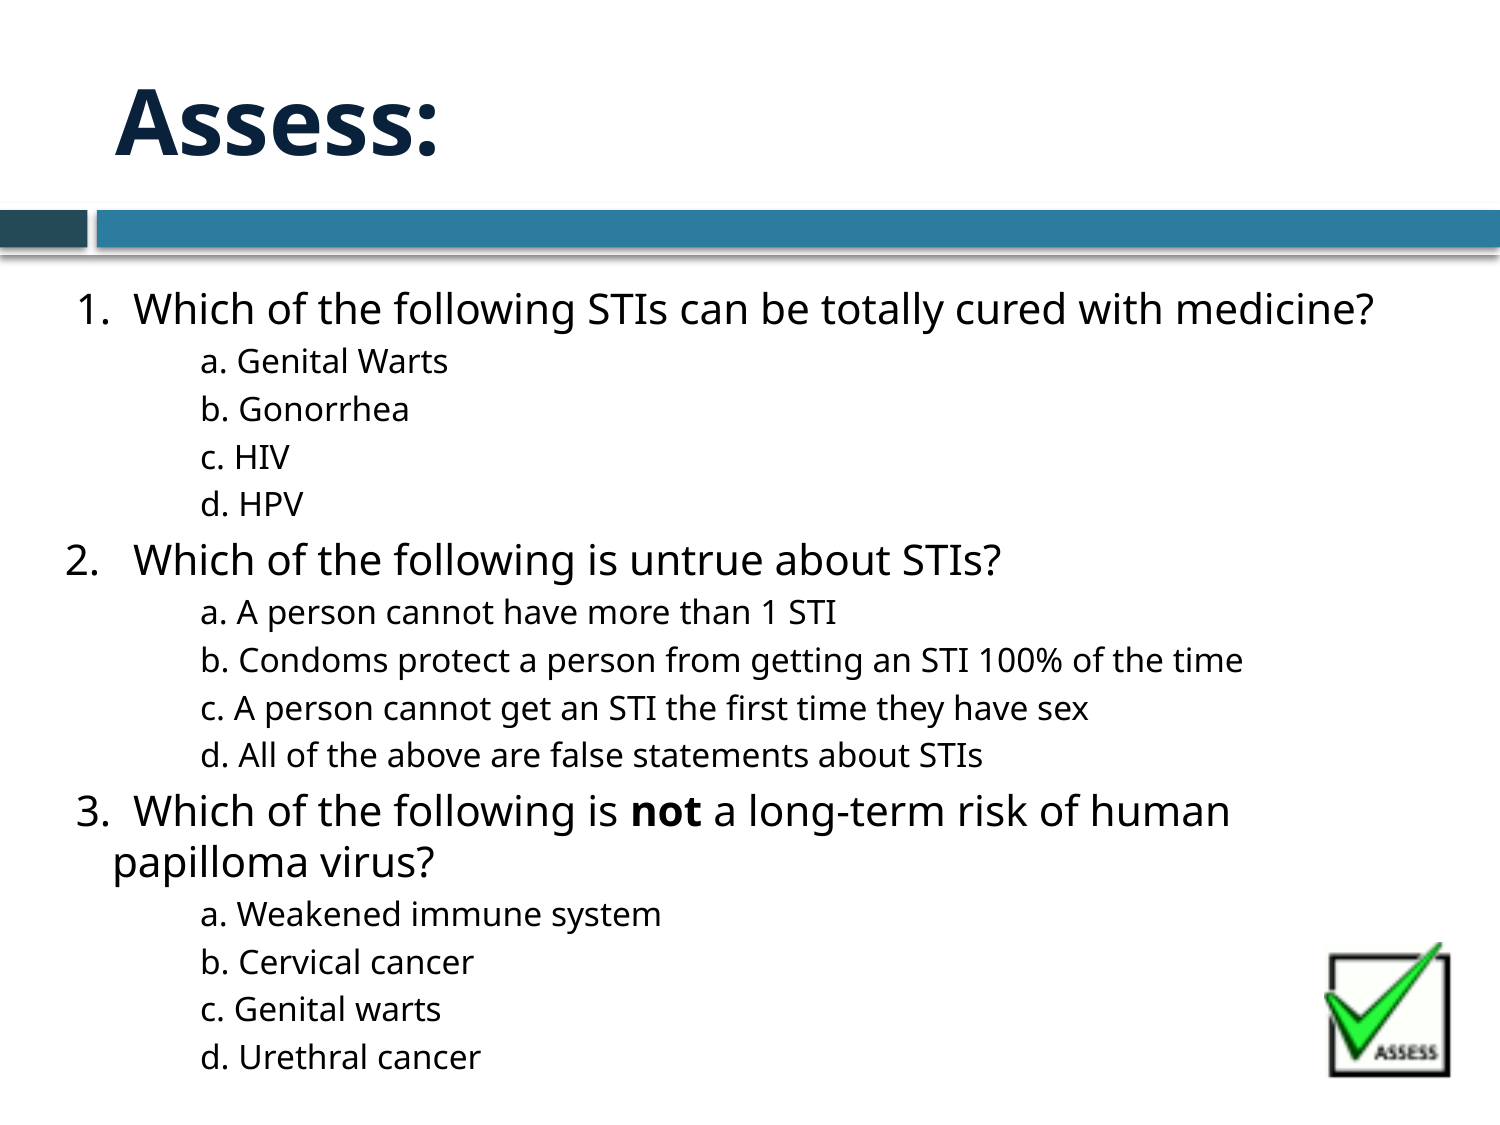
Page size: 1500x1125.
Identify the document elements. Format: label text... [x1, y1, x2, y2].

title Assess: [100, 37, 1438, 200]
picture [1324, 942, 1464, 1091]
list 1. Which of the following STIs can be totally cured with medicine? a. Genital Warts b. Gonorrhea c. HIV d. HPV 2. Which of the following is untrue about STIs? a. A person cannot have more than 1 STI b. Condoms protect a person from getting an STI 100% of the time c. A person cannot get an STI the first time they have sex d. All of the above are false statements about STIs 3. Which of the following is not a long-term risk of human papilloma virus? a. Weakened immune system b. Cervical cancer c. Genital warts d. Urethral cancer [50, 275, 1413, 1125]
